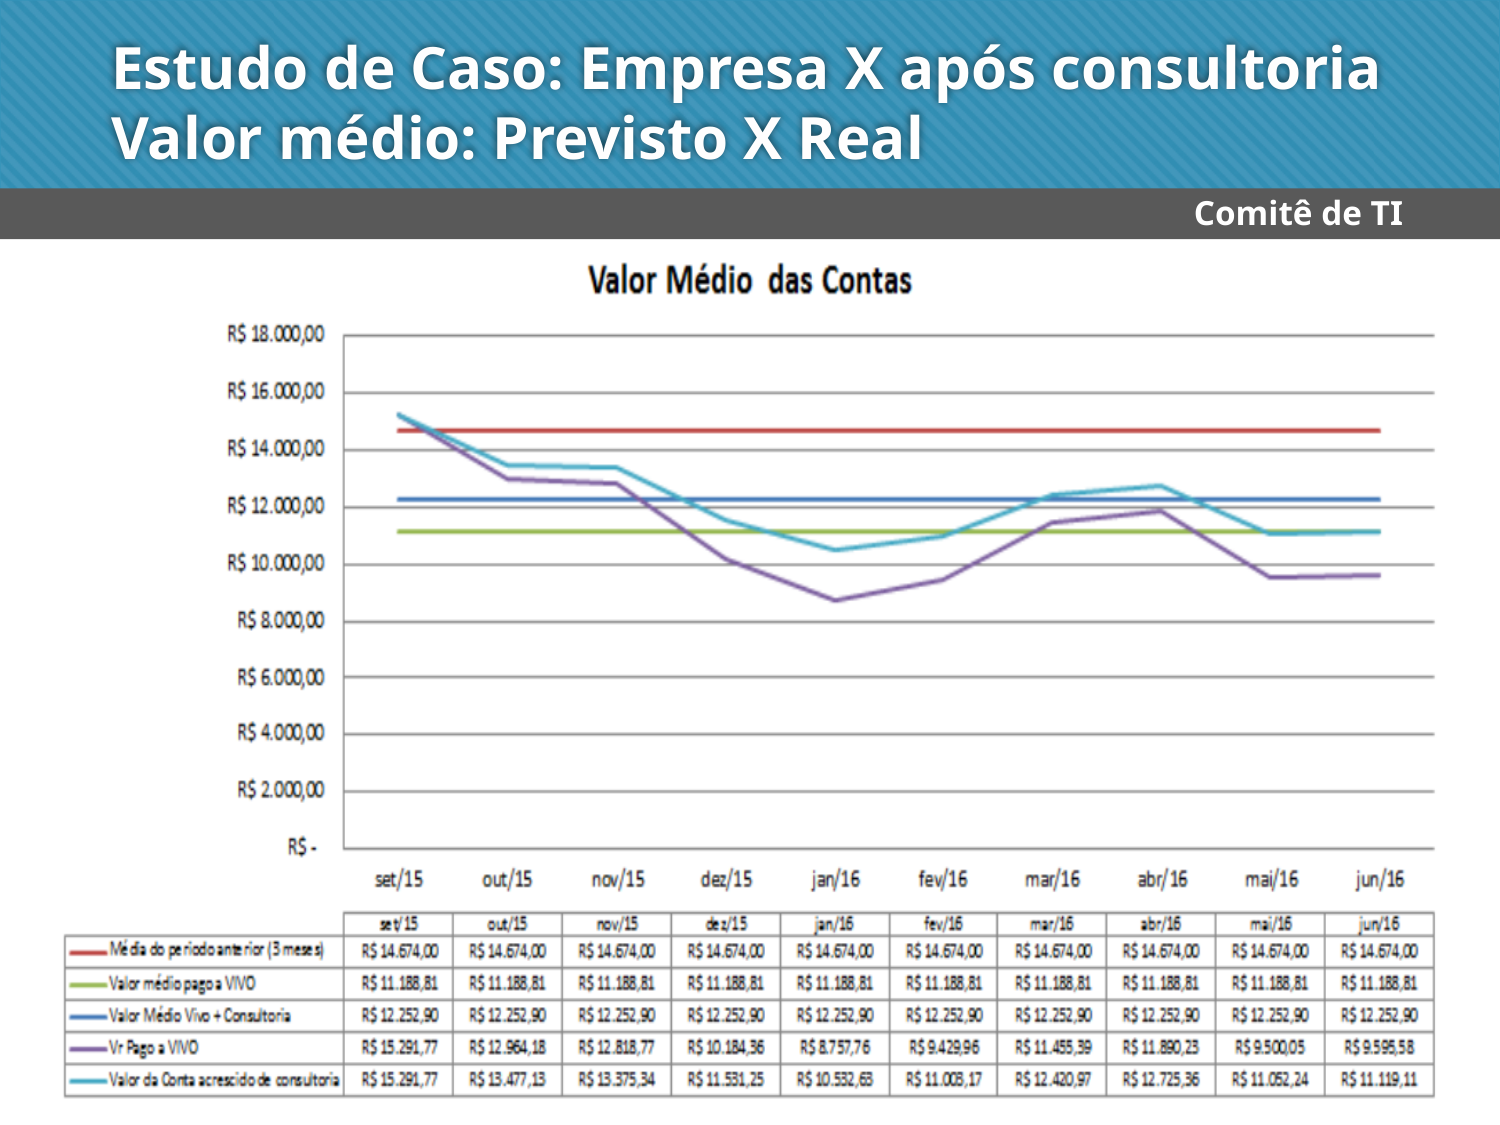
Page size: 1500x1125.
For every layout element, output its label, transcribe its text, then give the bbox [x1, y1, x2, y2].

title Estudo de Caso: Empresa X após consultoria Valor médio: Previsto X Real [96, 23, 1411, 158]
picture [57, 249, 1443, 1108]
